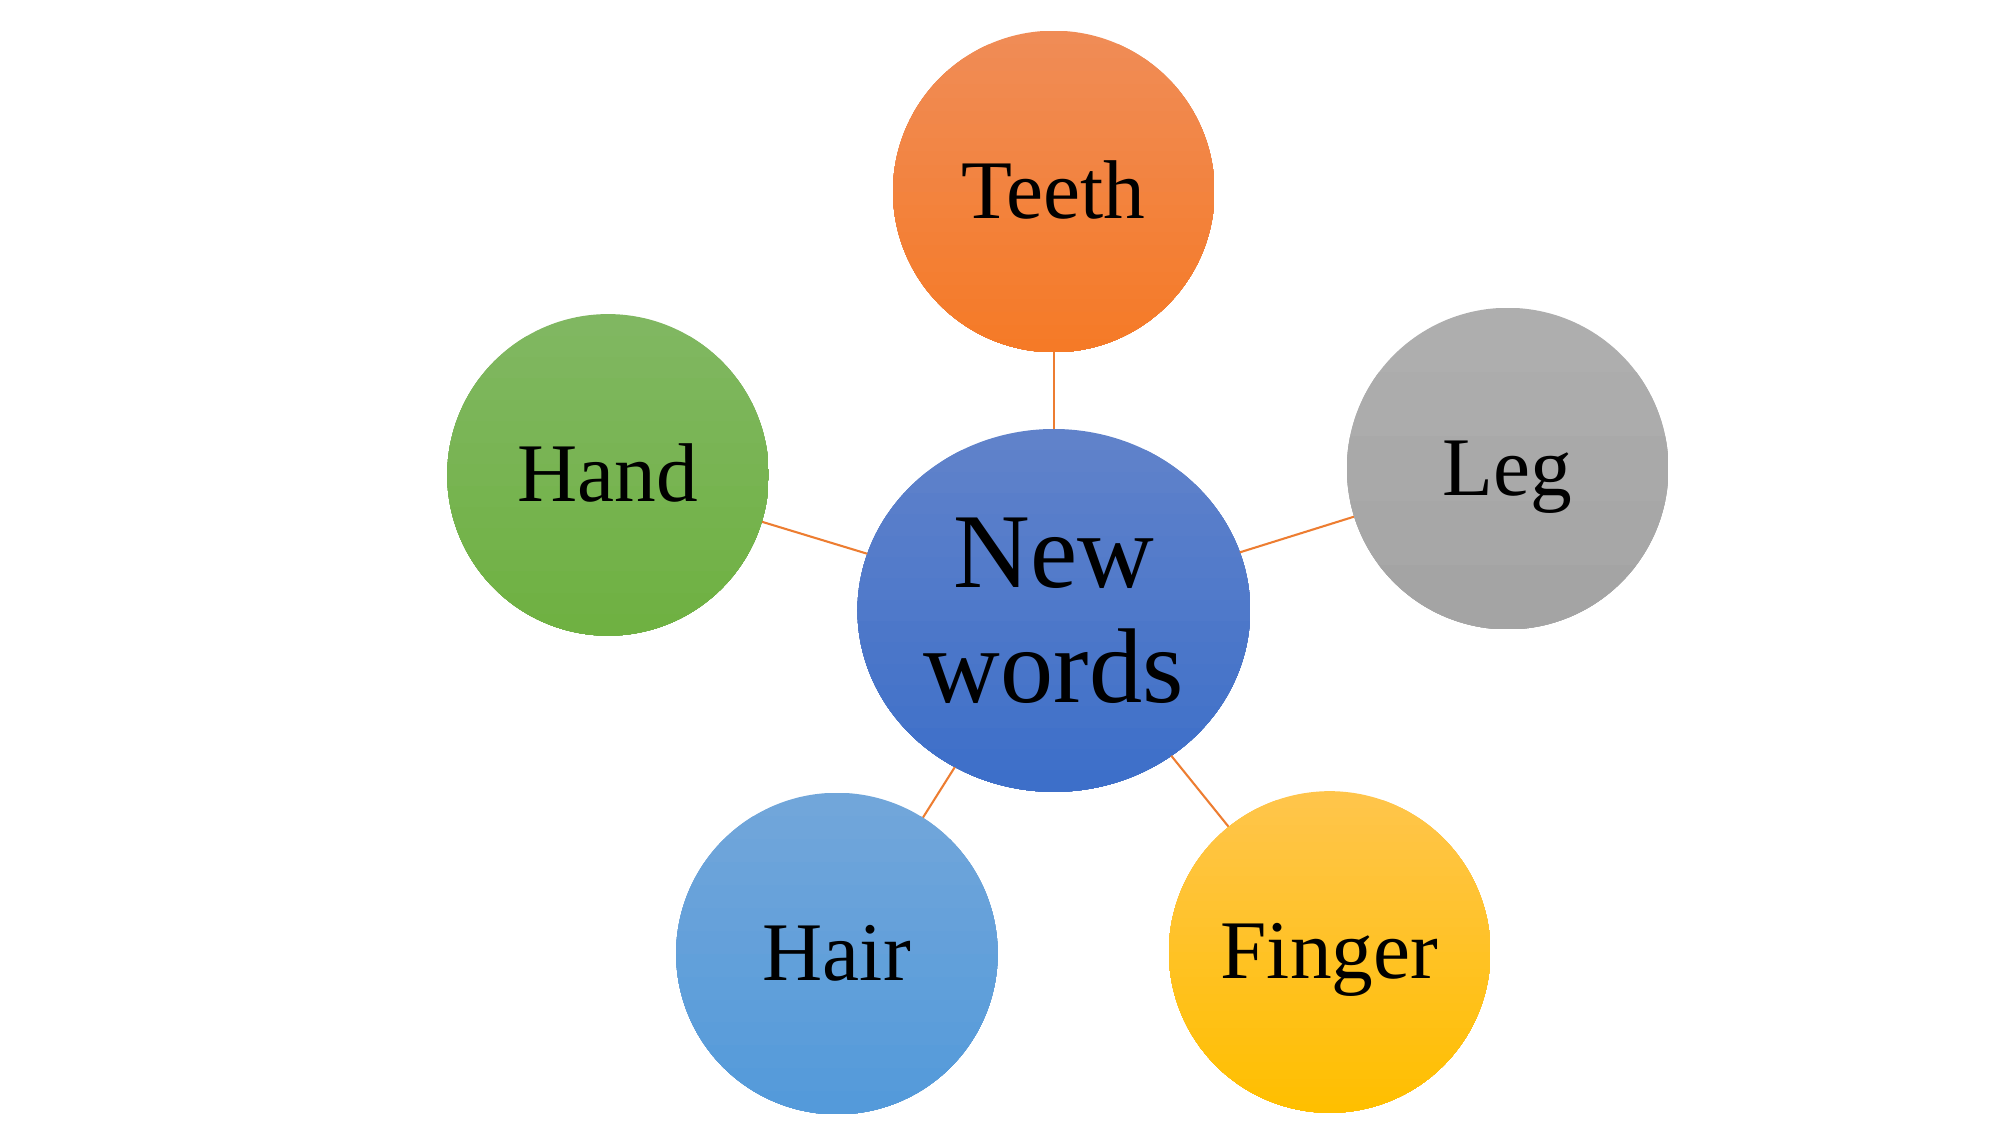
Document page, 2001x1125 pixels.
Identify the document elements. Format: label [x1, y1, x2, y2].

text_box [150, 26, 1958, 1115]
